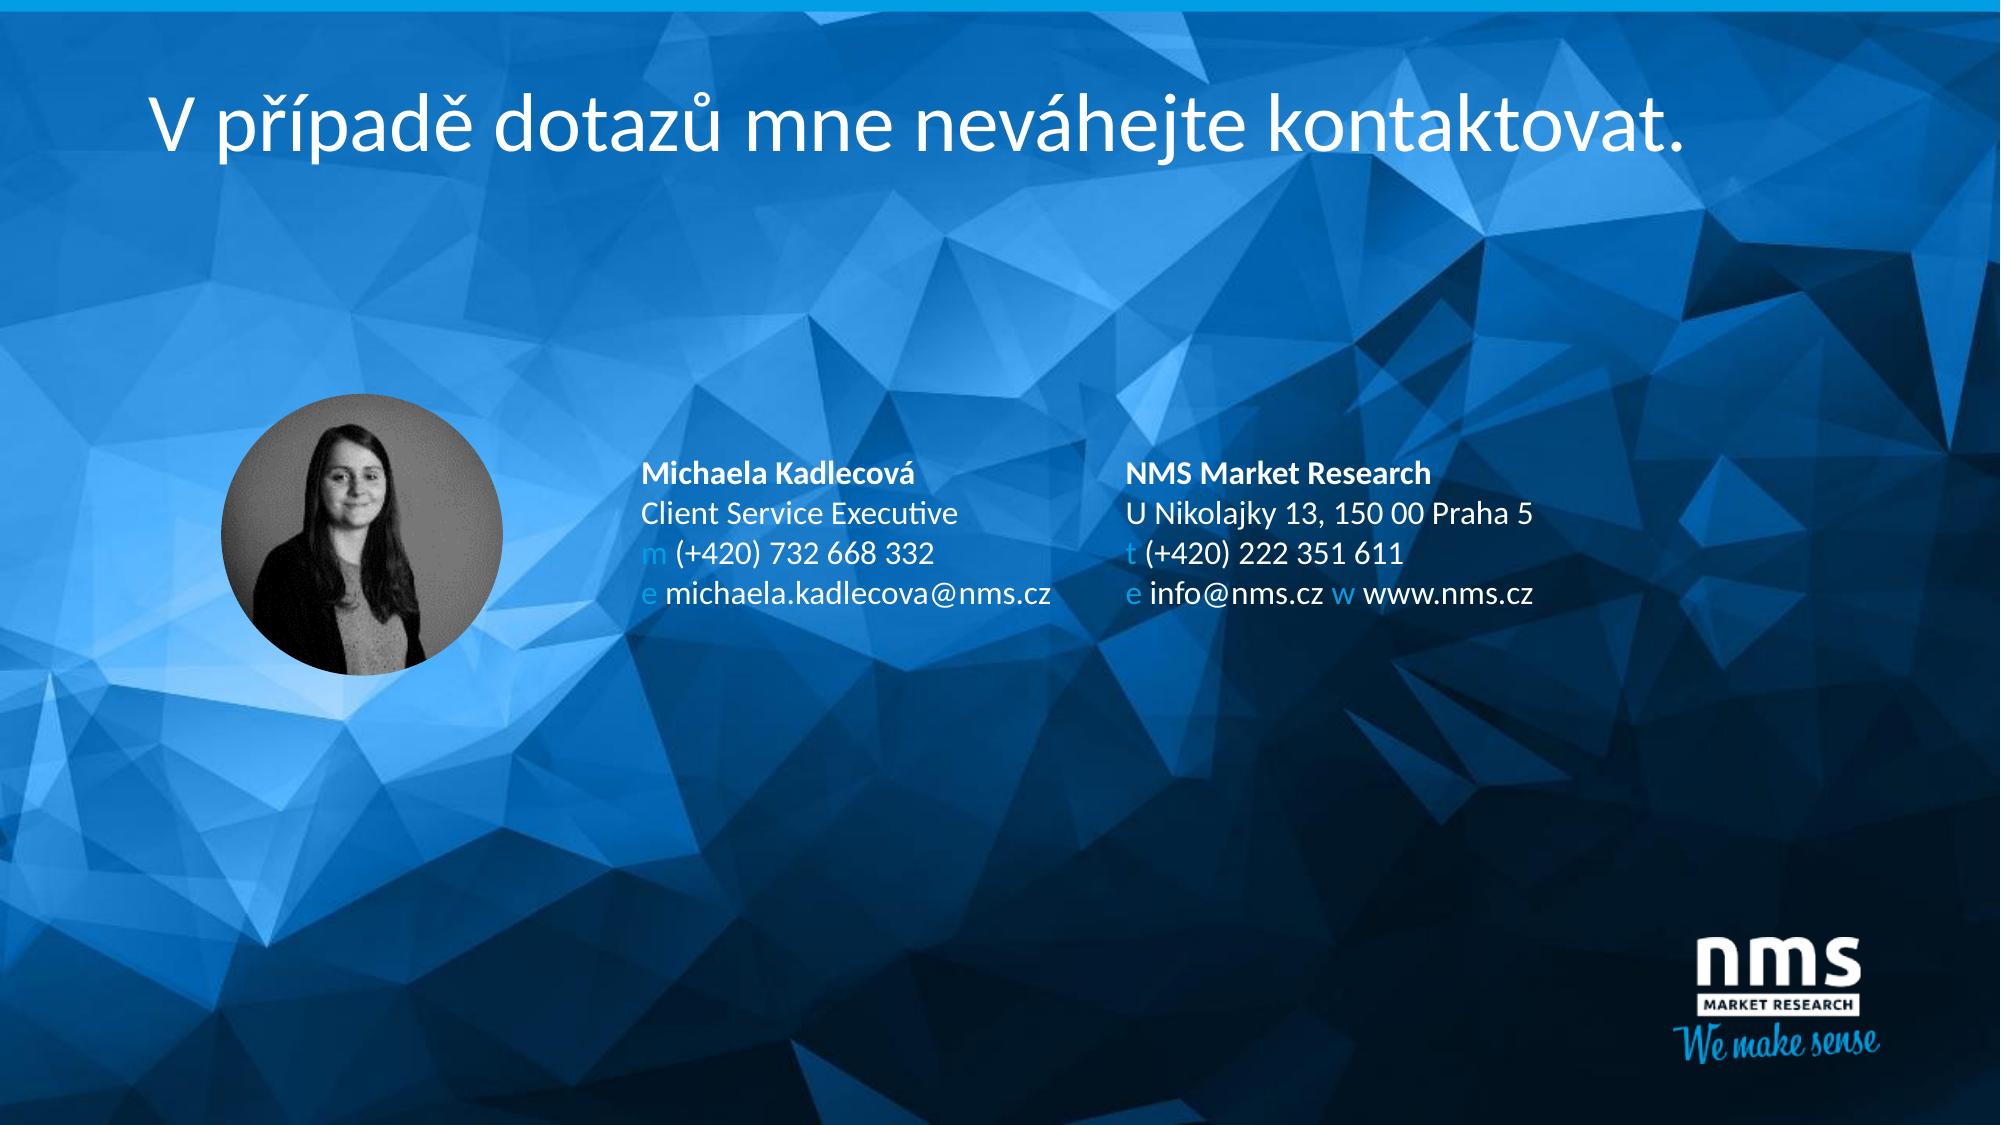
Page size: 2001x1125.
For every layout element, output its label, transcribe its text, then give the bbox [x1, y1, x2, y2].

title V případě dotazů mne neváhejte kontaktovat. [133, 60, 1915, 297]
picture [0, 12, 2000, 1125]
text_box Michaela Kadlecová Client Service Executive m (+420) 732 668 332 e michaela.kadlecova@nms.cz [626, 451, 1073, 619]
text_box NMS Market Research U Nikolajky 13, 150 00 Praha 5 t (+420) 222 351 611 e info@nms.cz w www.nms.cz [1110, 451, 1665, 619]
